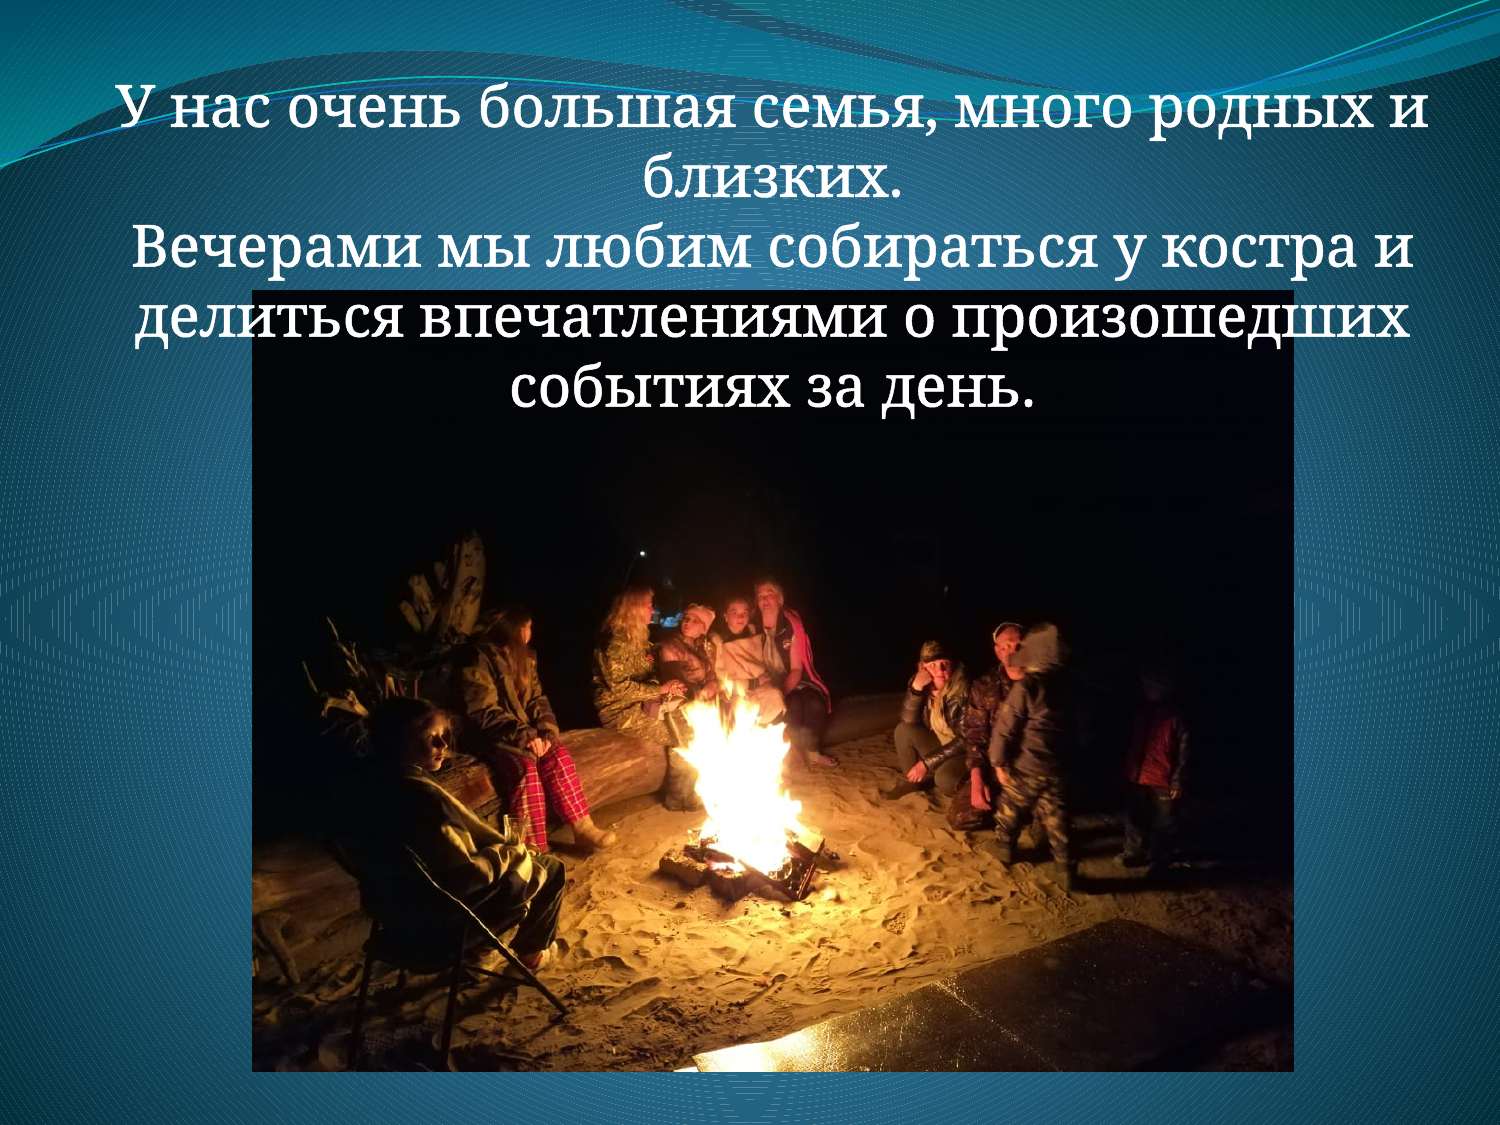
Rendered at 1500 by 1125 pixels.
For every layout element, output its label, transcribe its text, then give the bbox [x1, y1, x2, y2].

text_box У нас очень большая семья, много родных и близких. Вечерами мы любим собираться у костра и делиться впечатлениями о произошедших событиях за день. [48, 60, 1496, 426]
picture [252, 290, 1294, 1072]
